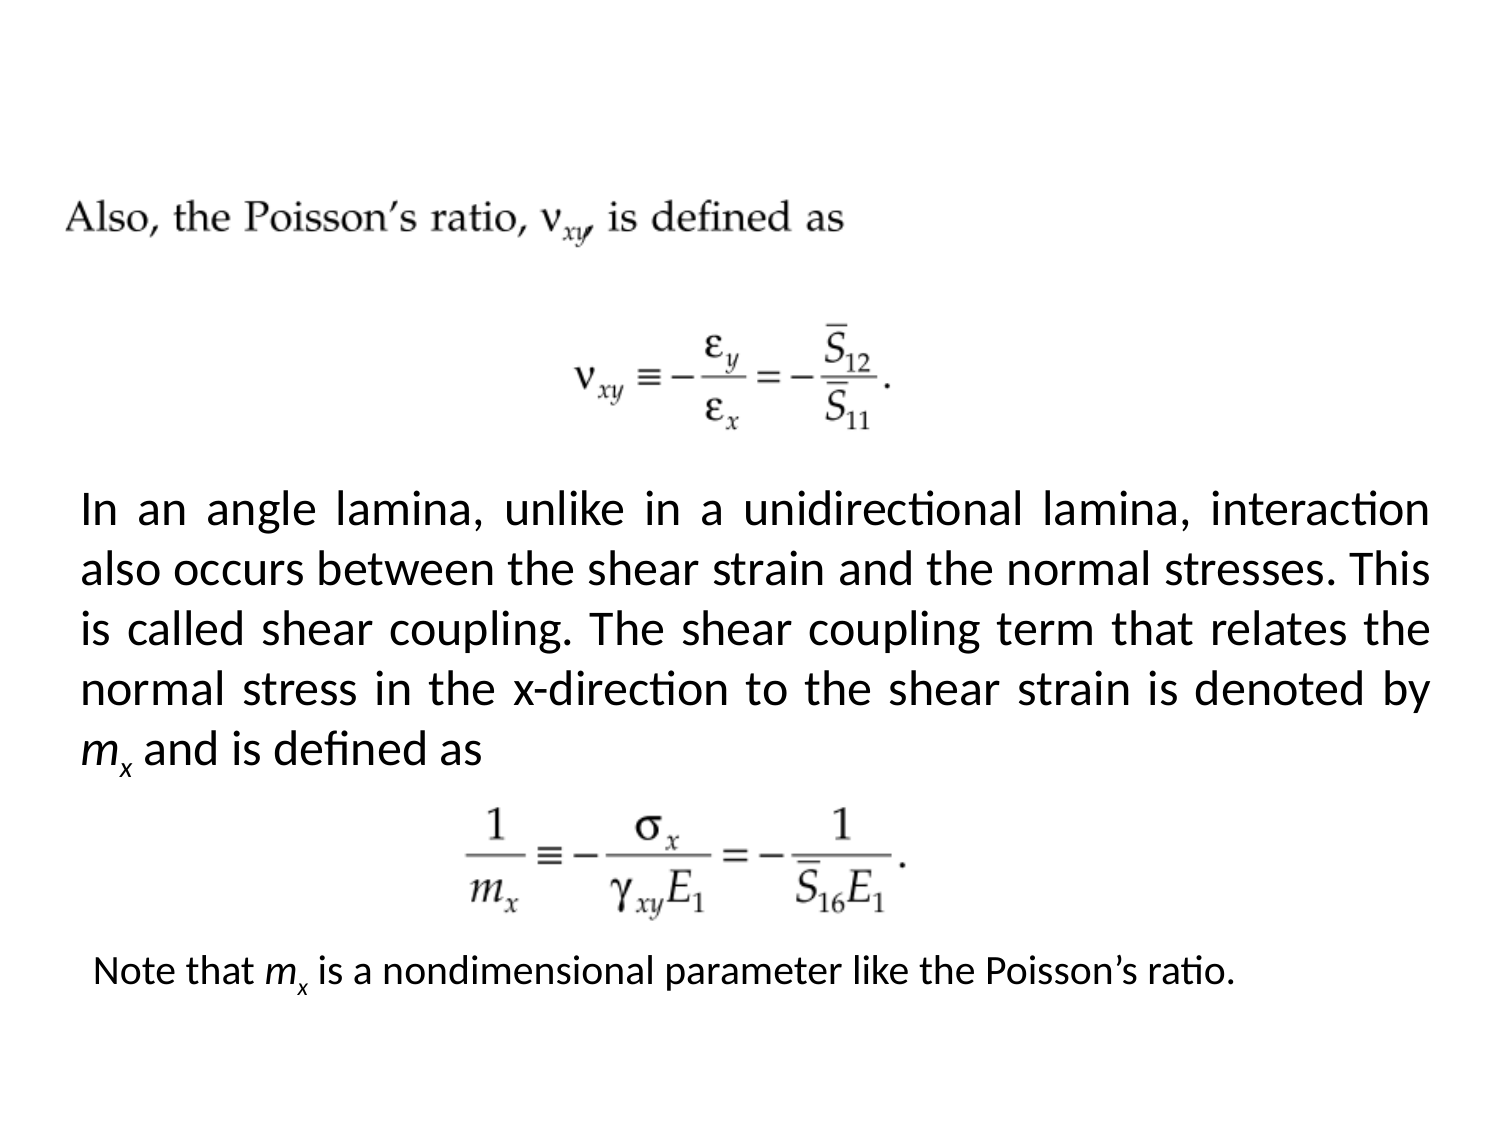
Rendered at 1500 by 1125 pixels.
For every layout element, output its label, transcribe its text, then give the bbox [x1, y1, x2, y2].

picture [452, 794, 1259, 933]
text_box Note that mx is a nondimensional parameter like the Poisson’s ratio. [78, 936, 1447, 1008]
text_box In an angle lamina, unlike in a unidirectional lamina, interaction also occurs between the shear strain and the normal stresses. This is called shear coupling. The shear coupling term that relates the normal stress in the x-direction to the shear strain is denoted by mx and is deﬁned as [65, 467, 1447, 791]
picture [65, 184, 1282, 439]
